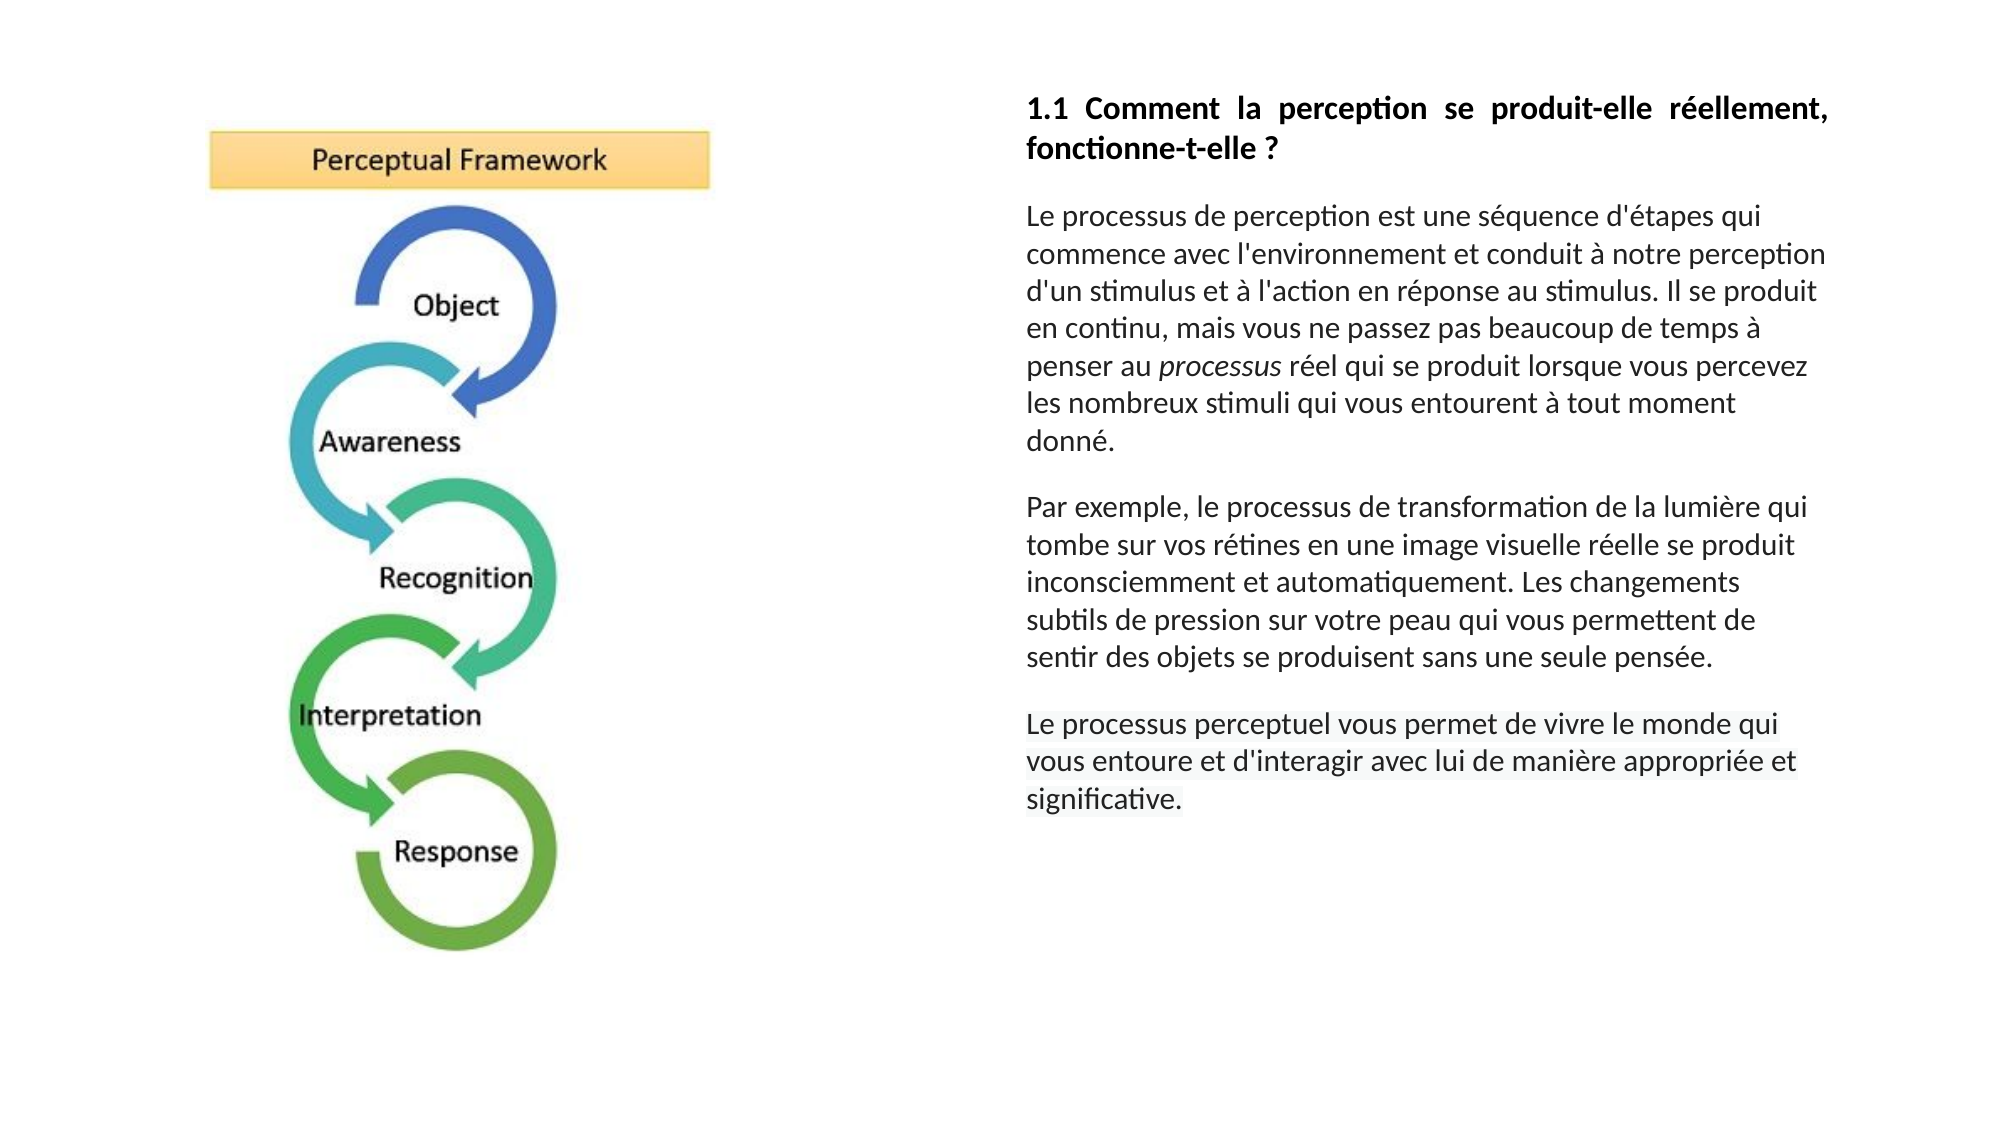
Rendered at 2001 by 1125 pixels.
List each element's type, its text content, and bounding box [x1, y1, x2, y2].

picture [205, 120, 719, 959]
list 1.1 Comment la perception se produit-elle réellement, fonctionne-t-elle ? Le processus de perception est une séquence d'étapes qui commence avec l'environnement et conduit à notre perception d'un stimulus et à l'action en réponse au stimulus. Il se produit en continu, mais vous ne passez pas beaucoup de temps à penser au processus réel qui se produit lorsque vous percevez les nombreux stimuli qui vous entourent à tout moment donné. Par exemple, le processus de transformation de la lumière qui tombe sur vos rétines en une image visuelle réelle se produit inconsciemment et automatiquement. Les changements subtils de pression sur votre peau qui vous permettent de sentir des objets se produisent sans une seule pensée. Le processus perceptuel vous permet de vivre le monde qui vous entoure et d'interagir avec lui de manière appropriée et significative. [1011, 78, 1846, 1020]
